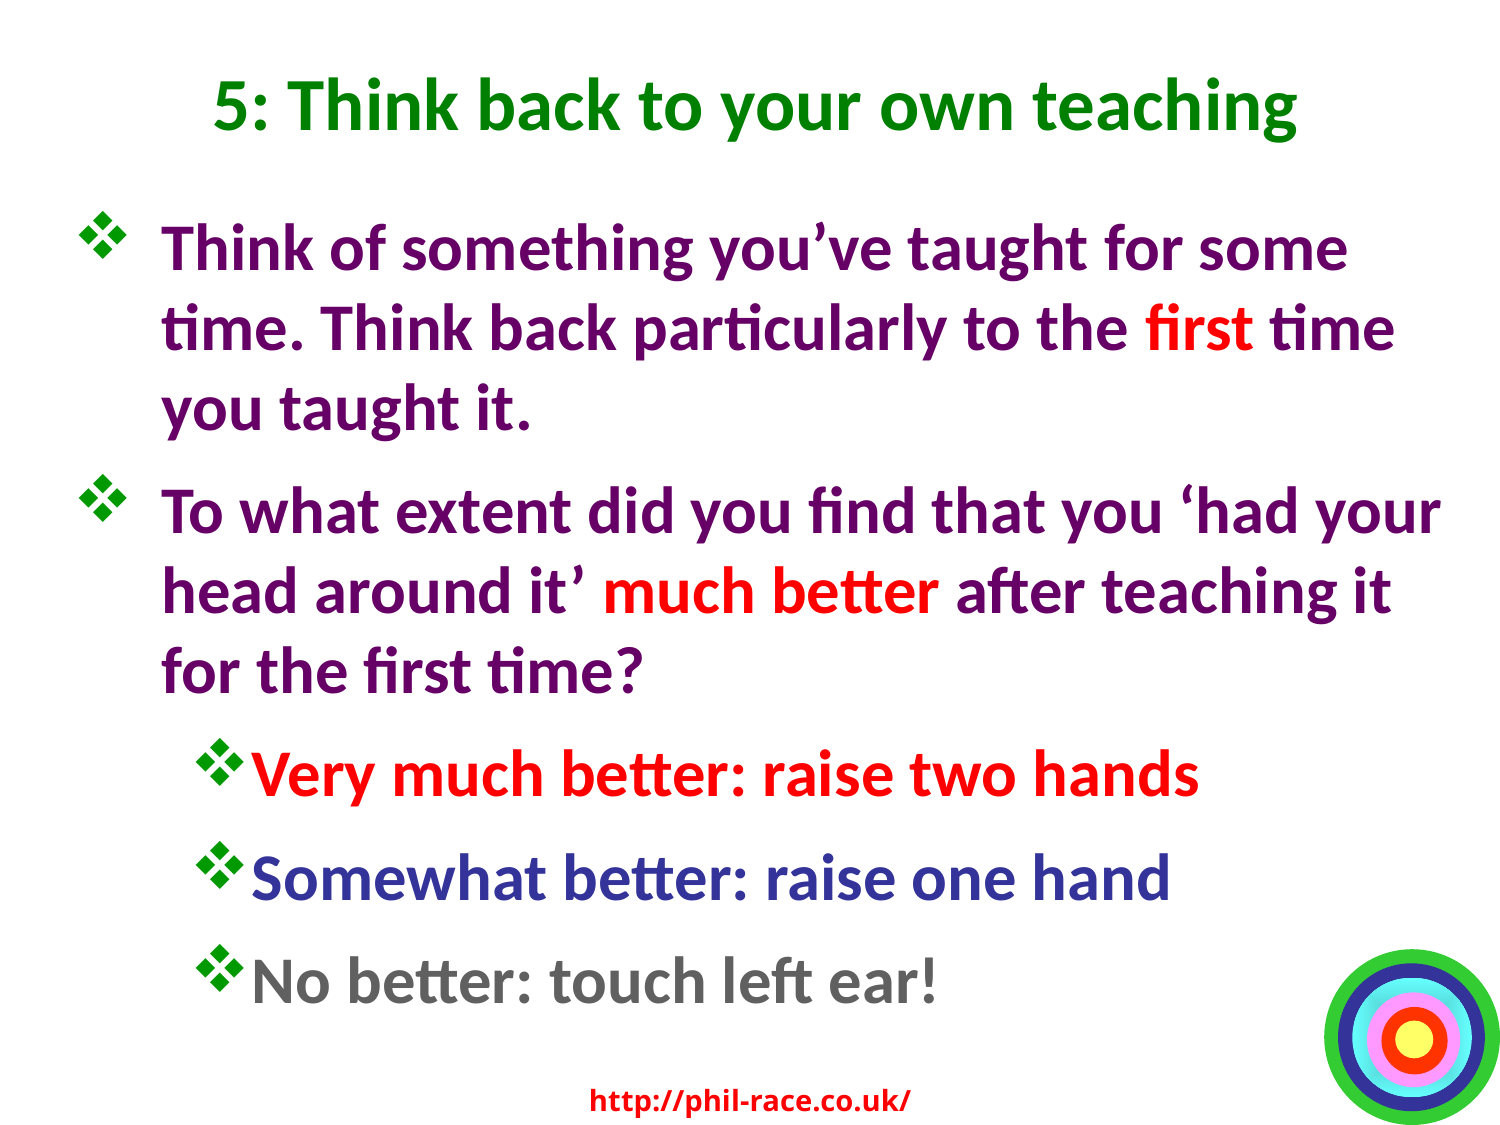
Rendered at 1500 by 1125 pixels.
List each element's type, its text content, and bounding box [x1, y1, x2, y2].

list Think of something you’ve taught for some time. Think back particularly to the first time you taught it. To what extent did you find that you ‘had your head around it’ much better after teaching it for the first time? Very much better: raise two hands Somewhat better: raise one hand No better: touch left ear! [58, 196, 1471, 963]
title 5: Think back to your own teaching [40, 30, 1471, 185]
